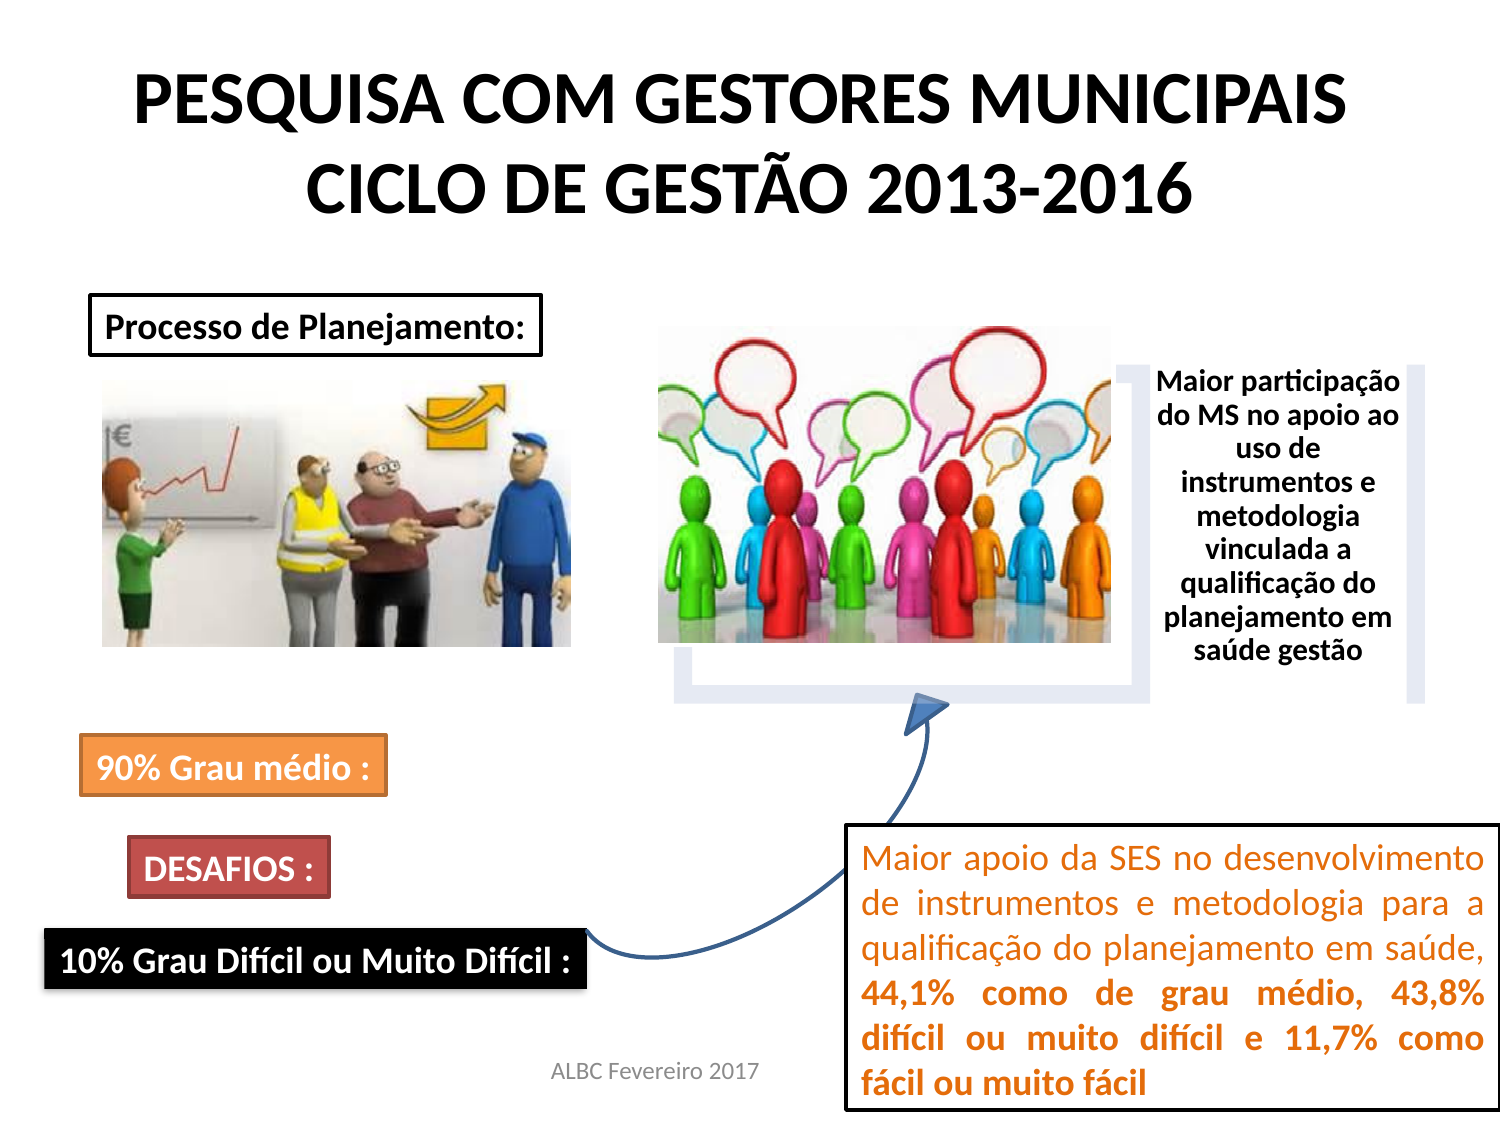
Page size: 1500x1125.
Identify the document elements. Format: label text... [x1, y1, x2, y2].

text_box Processo de Planejamento: [88, 293, 543, 357]
text_box 90% Grau médio : [79, 733, 388, 797]
text_box [886, 775, 920, 823]
text_box 10% Grau Difícil ou Muito Difícil : [44, 928, 587, 989]
text_box [585, 867, 844, 960]
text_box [655, 261, 1426, 766]
slide_number 25 [1074, 1042, 1425, 1103]
text_box DESAFIOS : [127, 835, 331, 899]
text_box Maior apoio da SES no desenvolvimento de instrumentos e metodologia para a qualificação do planejamento em saúde, 44,1% como de grau médio, 43,8% difícil ou muito difícil e 11,7% como fácil ou muito fácil [844, 823, 1500, 1112]
title PESQUISA COM GESTORES MUNICIPAIS CICLO DE GESTÃO 2013-2016 [75, 45, 1425, 233]
picture [101, 380, 572, 647]
footer ALBC Fevereiro 2017 [417, 1039, 893, 1100]
